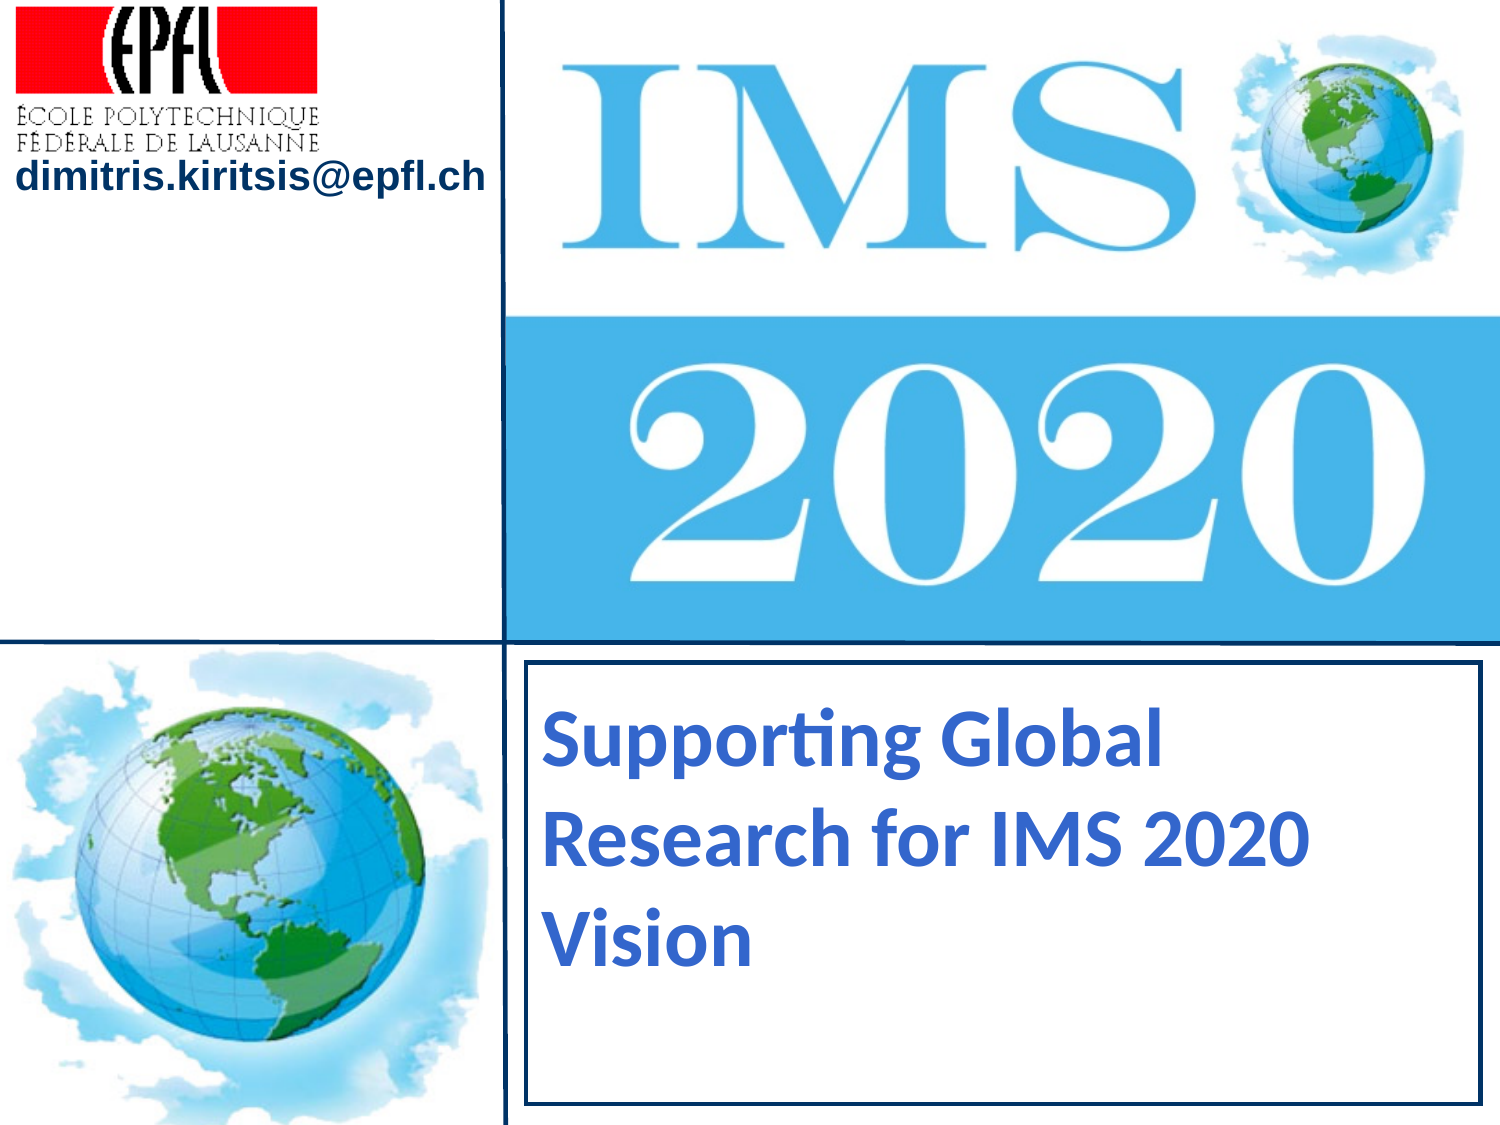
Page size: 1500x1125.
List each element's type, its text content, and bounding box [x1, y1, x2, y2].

picture [11, 5, 331, 163]
picture [506, 0, 1500, 641]
title Supporting Global Research for IMS 2020 Vision [524, 660, 1483, 1106]
picture [0, 645, 503, 1125]
subtitle dimitris.kiritsis@epfl.ch [0, 11, 506, 302]
